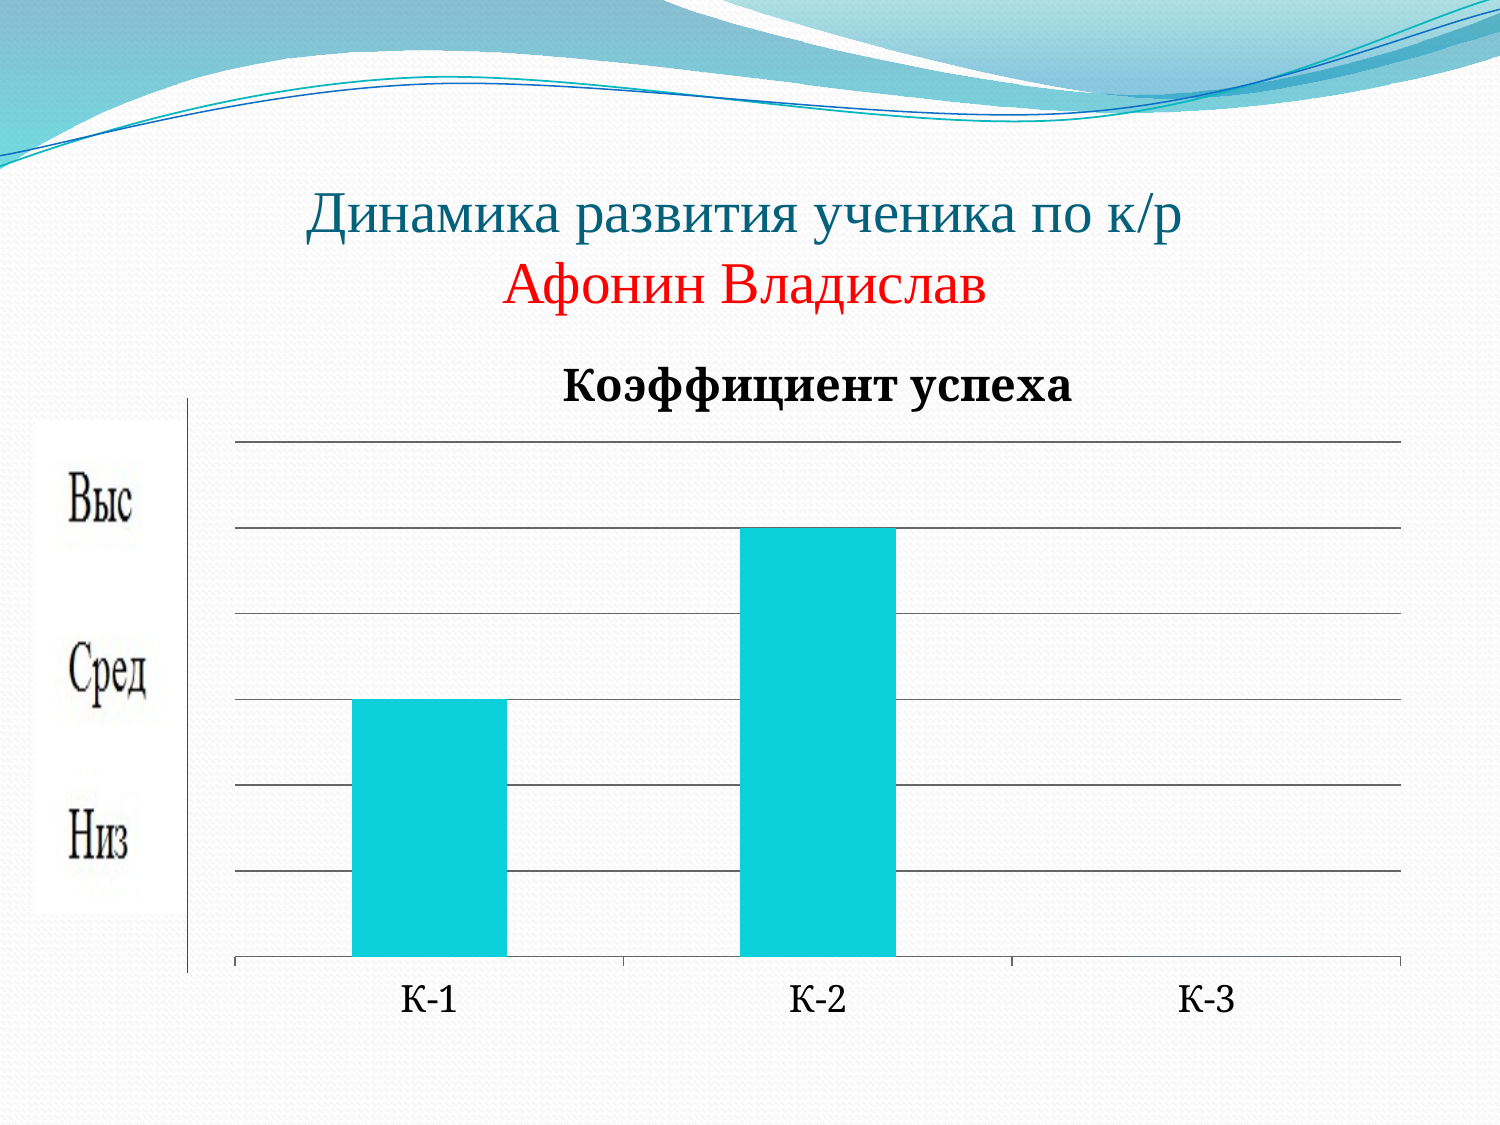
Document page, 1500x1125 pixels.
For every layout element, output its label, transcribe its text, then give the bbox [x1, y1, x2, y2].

picture [34, 421, 188, 685]
chart [210, 317, 1426, 1038]
picture [34, 686, 188, 915]
title Динамика развития ученика по к/р Афонин Владислав [70, 164, 1421, 422]
